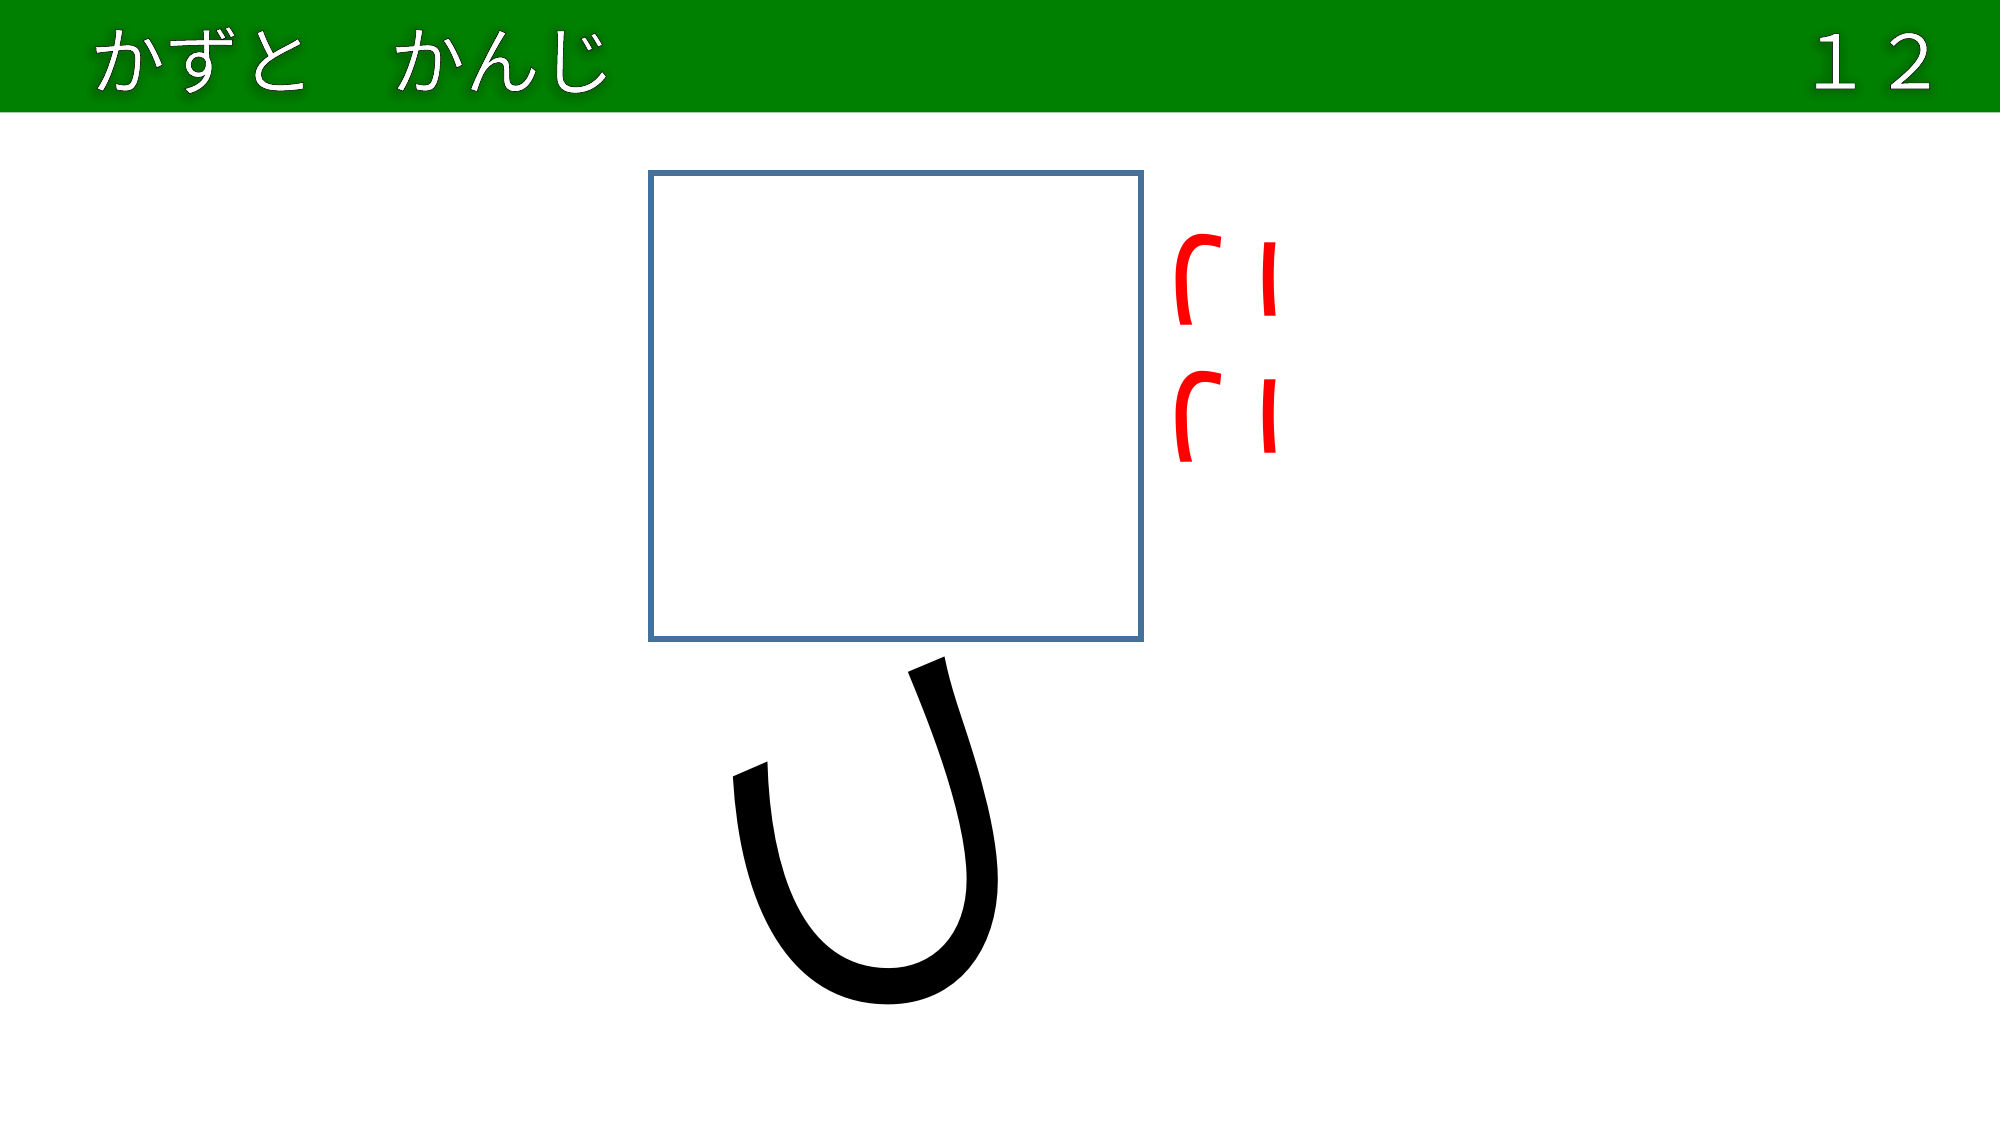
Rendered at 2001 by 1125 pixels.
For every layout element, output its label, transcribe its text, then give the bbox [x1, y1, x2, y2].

text_box [650, 172, 1142, 640]
text_box かずと かんじ [75, 6, 787, 112]
text_box 九つ [616, 195, 1152, 1125]
text_box [0, 0, 2000, 113]
text_box ここの [1152, 195, 1325, 628]
text_box １２ [1782, 6, 1963, 112]
